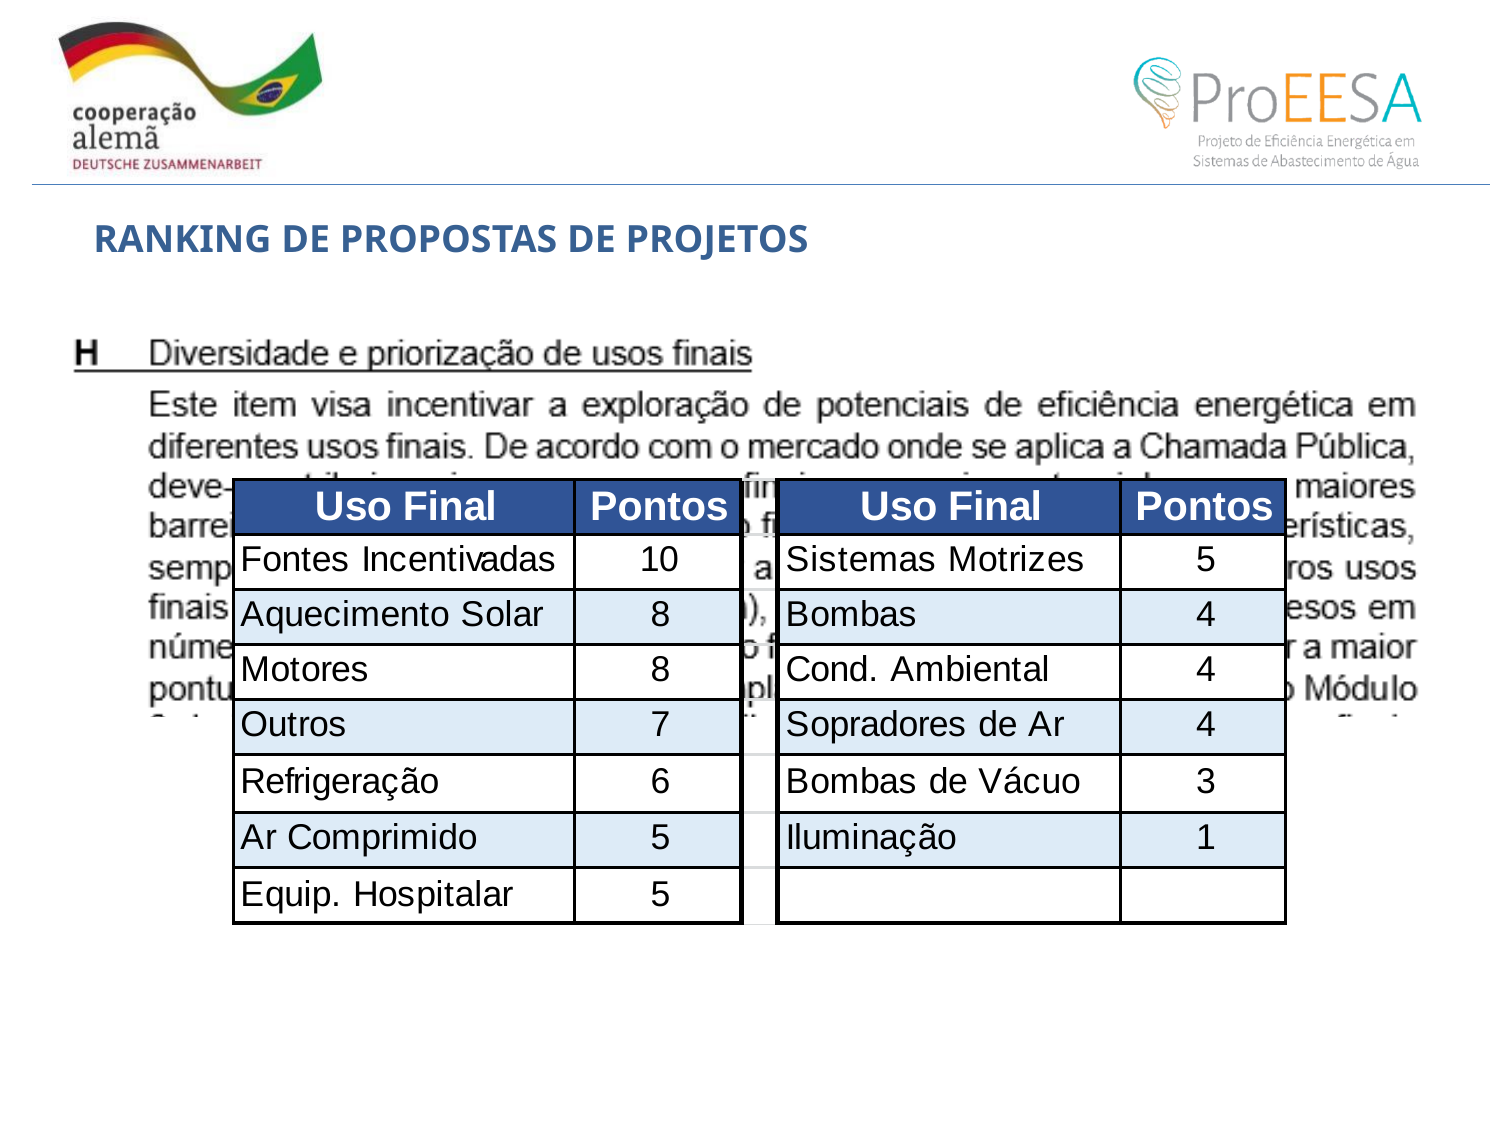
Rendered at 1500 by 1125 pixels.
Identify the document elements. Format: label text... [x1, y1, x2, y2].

picture [1120, 54, 1437, 177]
picture [58, 326, 1441, 928]
text_box RANKING DE PROPOSTAS DE PROJETOS [78, 208, 825, 268]
picture [35, 0, 344, 184]
picture [35, 185, 344, 192]
